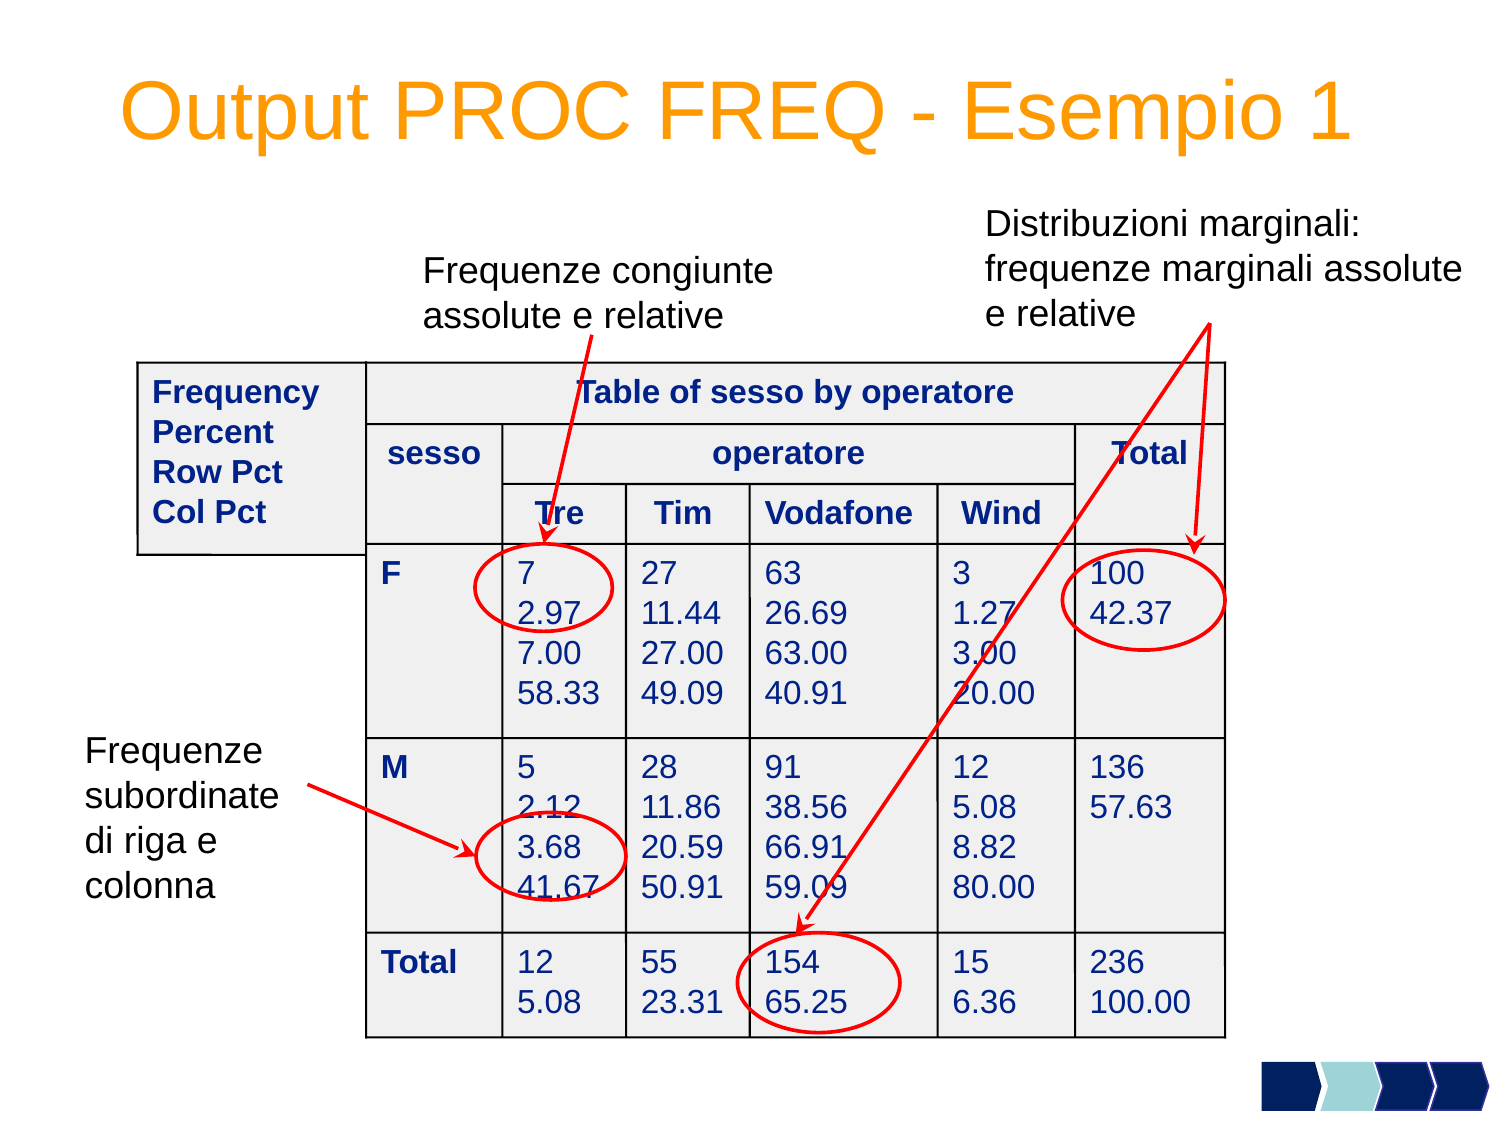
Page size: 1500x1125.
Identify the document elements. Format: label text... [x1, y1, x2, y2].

title Output PROC FREQ - Esempio 1 [62, 12, 1413, 200]
text_box [1430, 1062, 1489, 1111]
text_box [1262, 1062, 1321, 1111]
text_box Frequenze congiunte assolute e relative [408, 239, 796, 344]
text_box Frequenze subordinate di riga e colonna [69, 718, 132, 914]
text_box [137, 362, 1226, 1038]
text_box Distribuzioni marginali: frequenze marginali assolute e relative [970, 191, 1496, 342]
text_box [1321, 1062, 1380, 1111]
text_box [1375, 1062, 1434, 1111]
